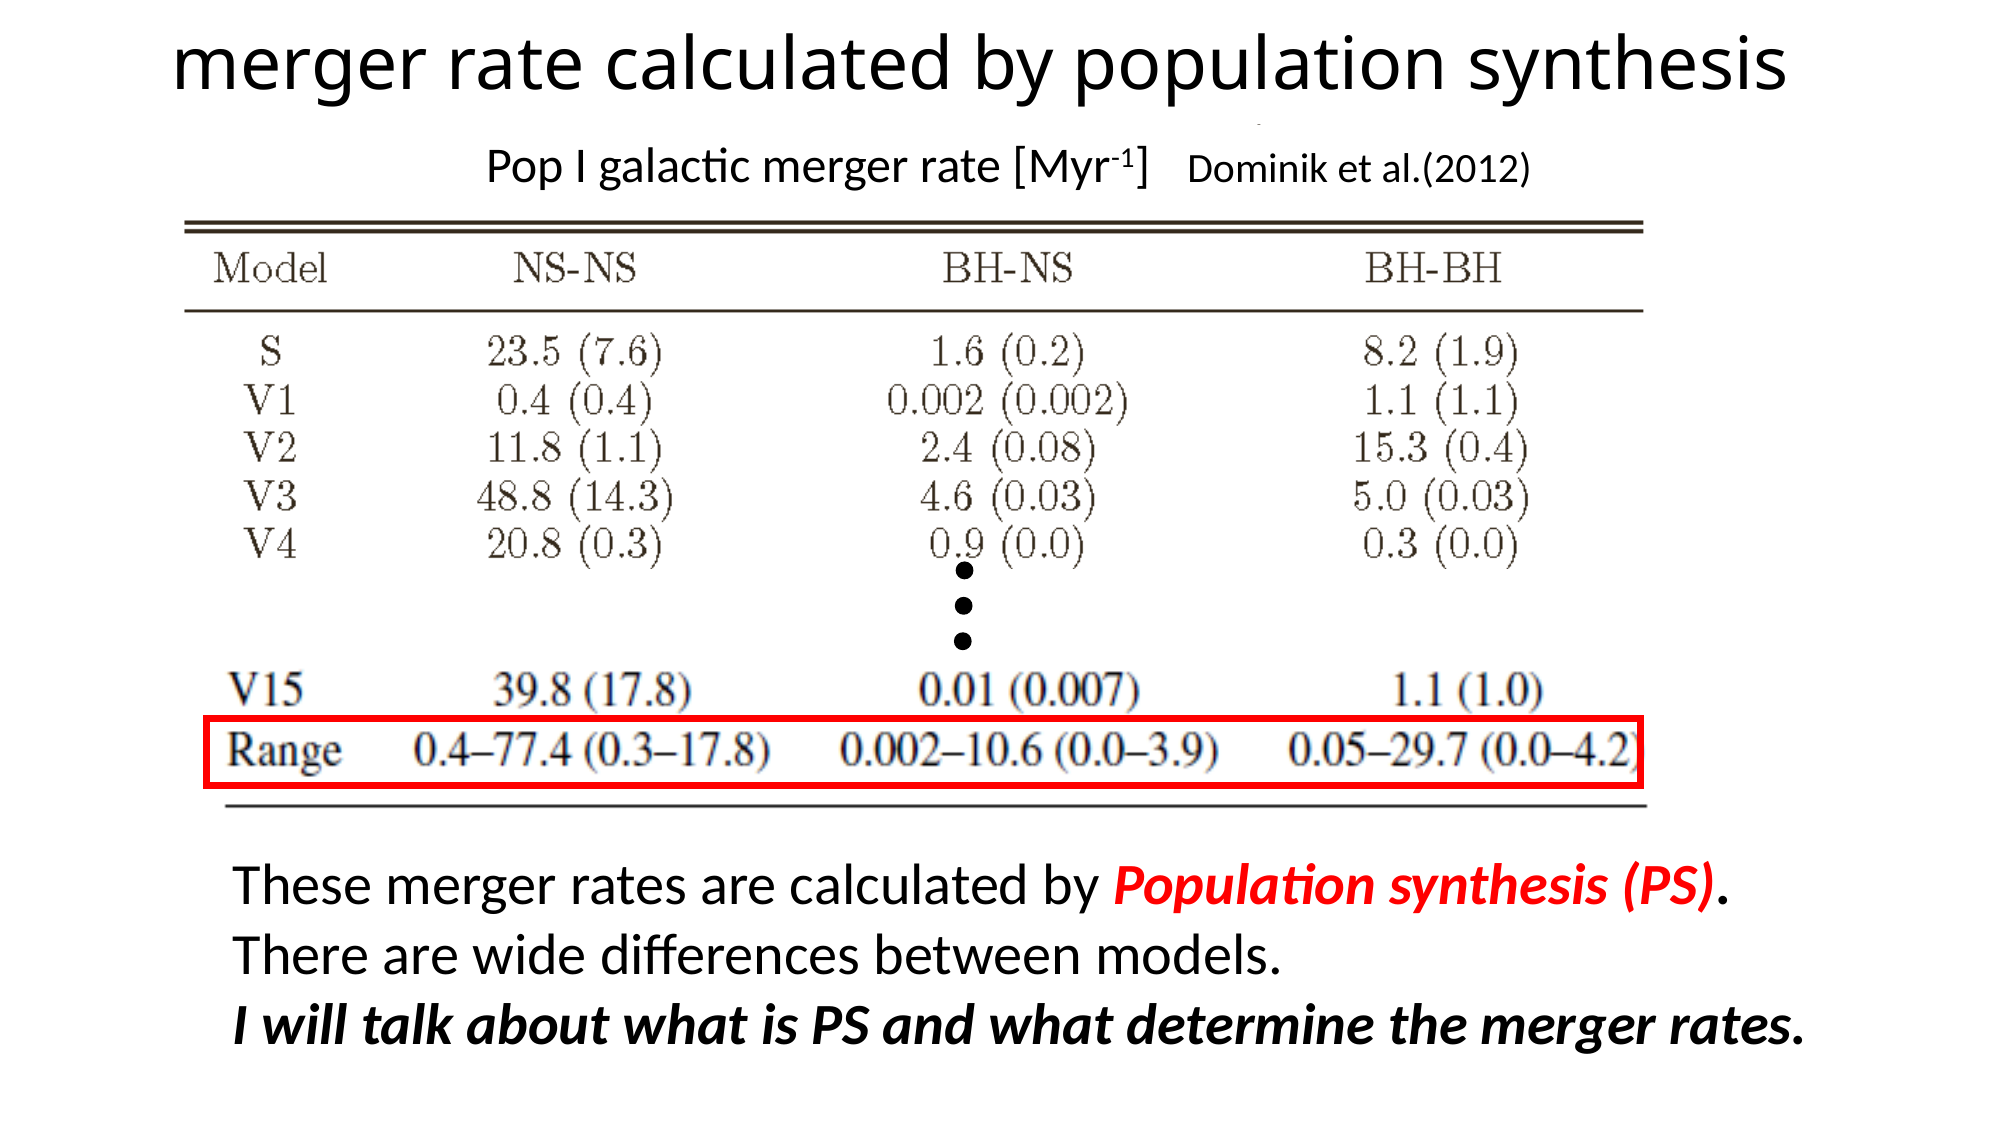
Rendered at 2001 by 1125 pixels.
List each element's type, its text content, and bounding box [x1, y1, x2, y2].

text_box These merger rates are calculated by Population synthesis (PS). There are wide differences between models. I will talk about what is PS and what determine the merger rates. [218, 838, 1824, 1064]
picture [189, 665, 1658, 813]
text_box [961, 570, 965, 665]
title merger rate calculated by population synthesis [137, 0, 1863, 137]
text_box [172, 113, 1658, 569]
